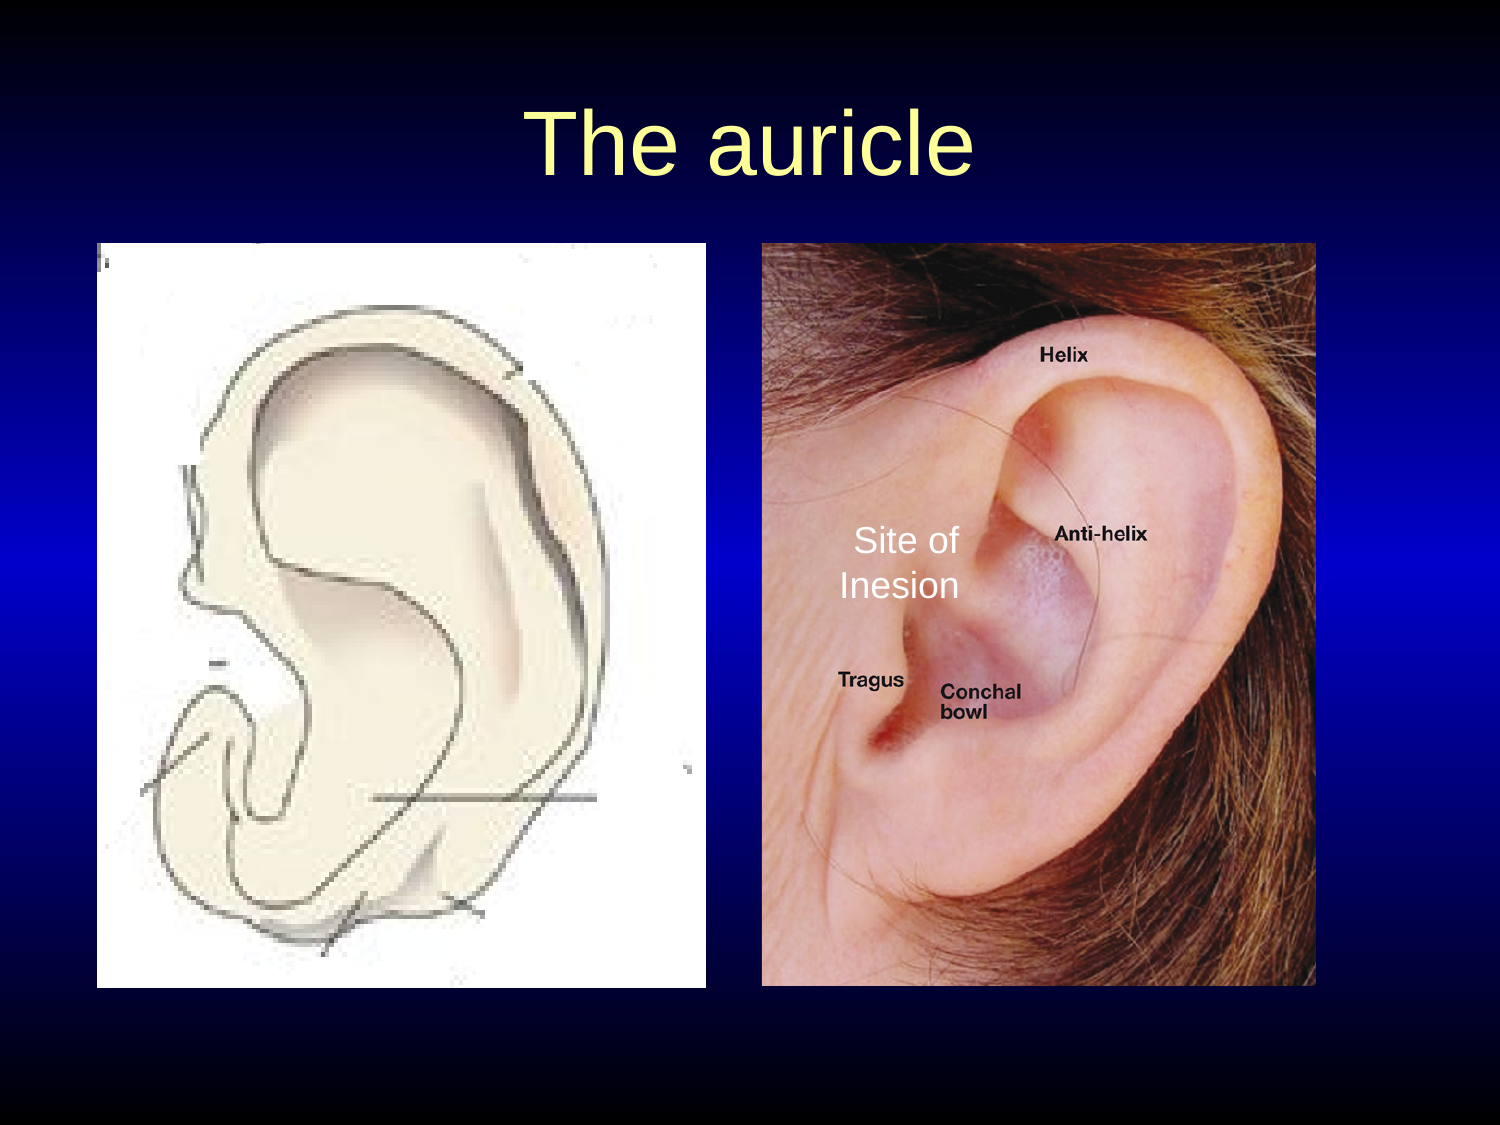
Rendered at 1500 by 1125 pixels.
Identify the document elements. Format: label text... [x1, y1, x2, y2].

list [761, 243, 1317, 987]
title The auricle [74, 44, 1426, 233]
picture [96, 243, 707, 988]
